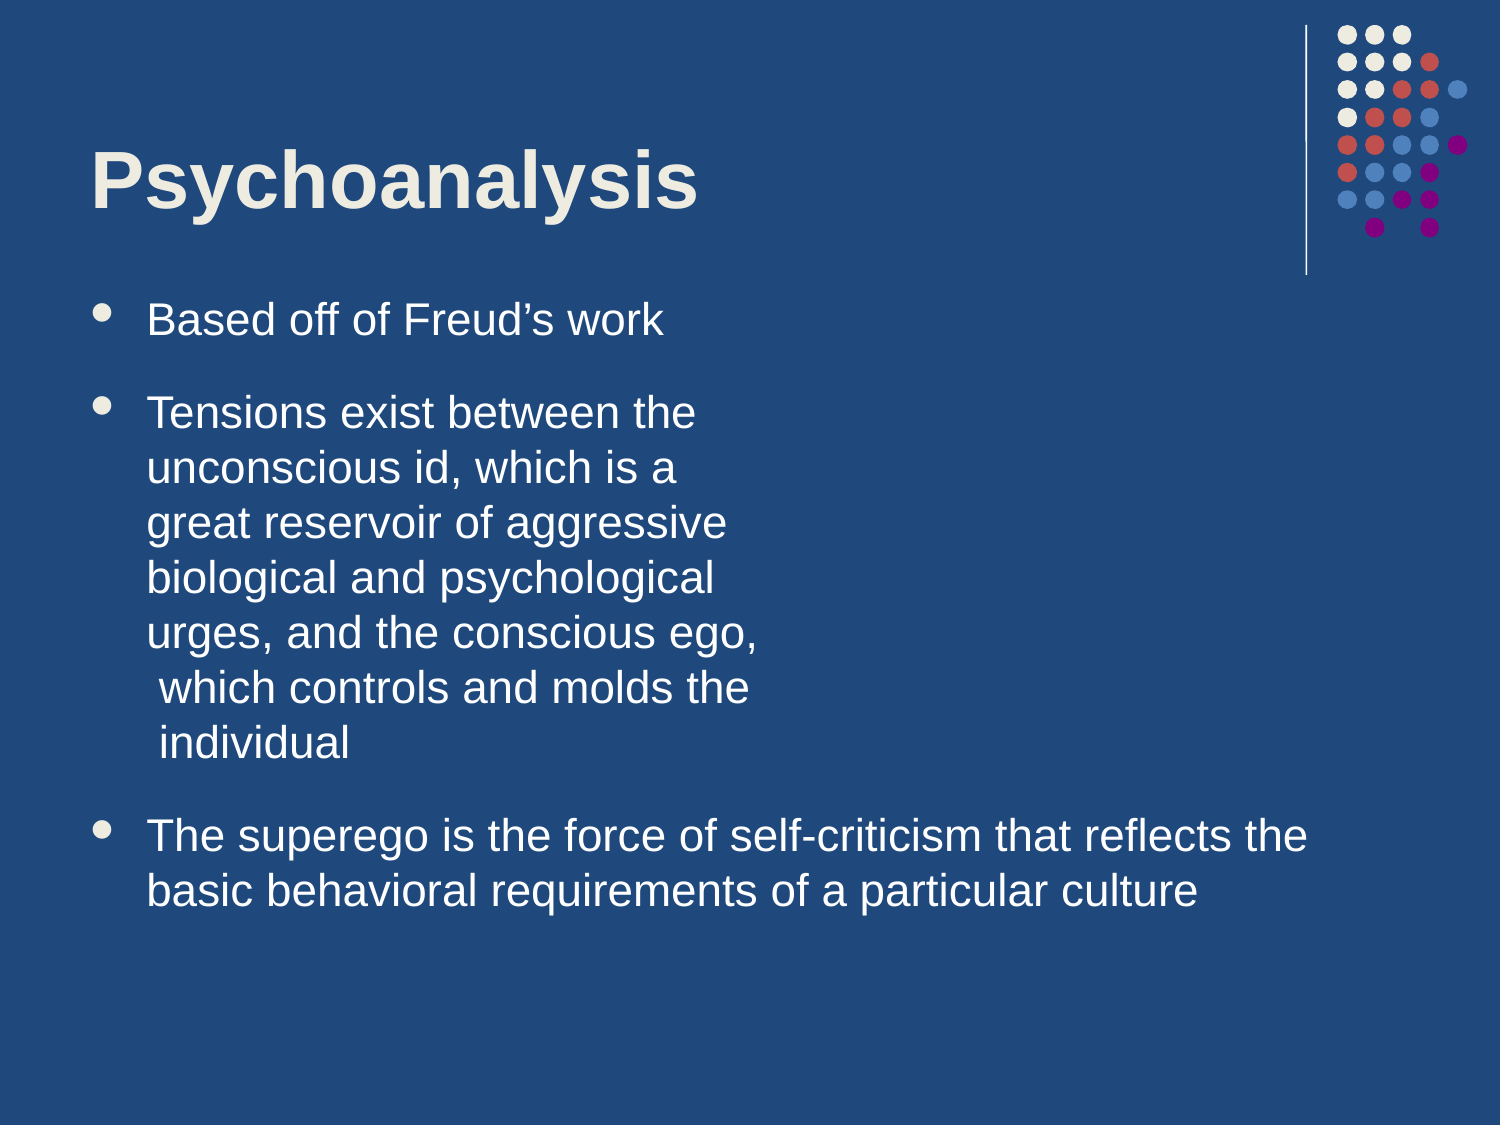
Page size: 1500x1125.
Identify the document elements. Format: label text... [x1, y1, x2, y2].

list Based off of Freud’s work Tensions exist between the unconscious id, which is a great reservoir of aggressive biological and psychological urges, and the conscious ego, which controls and molds the individual The superego is the force of self-criticism that reflects the basic behavioral requirements of a particular culture [74, 281, 1426, 1125]
title Psychoanalysis [74, 19, 1313, 233]
